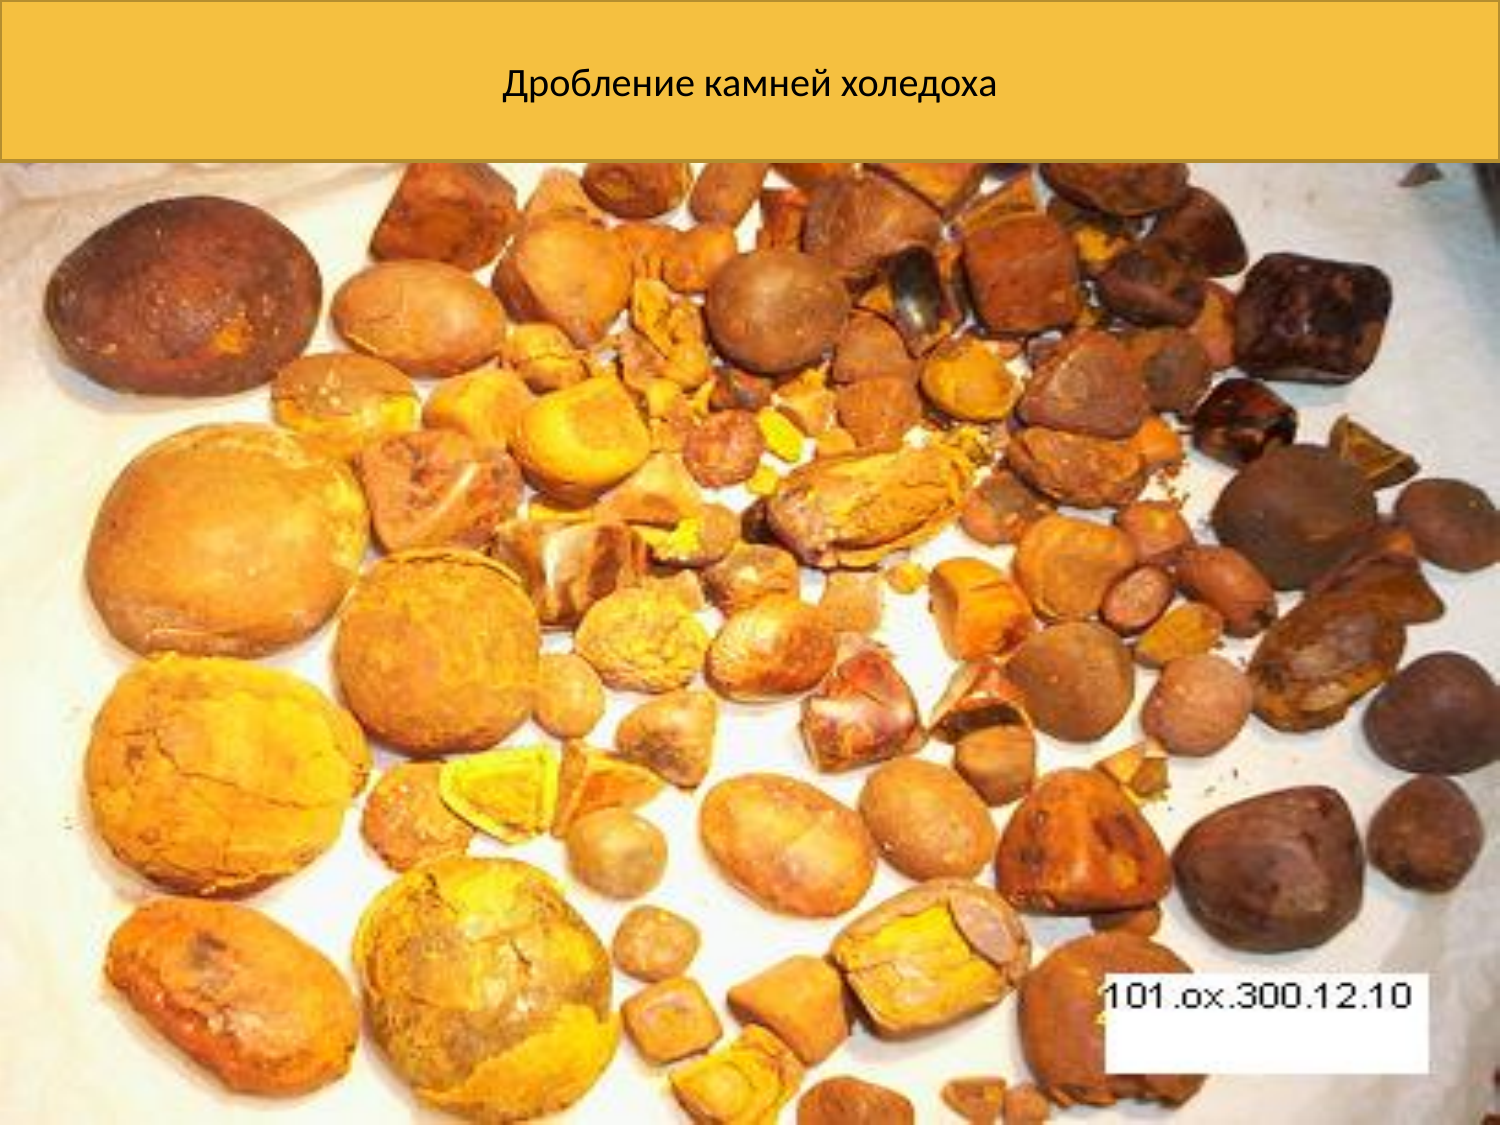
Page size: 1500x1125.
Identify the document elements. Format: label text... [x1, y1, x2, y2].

picture [0, 160, 1500, 1125]
title Дробление камней холедоха [0, 0, 1500, 160]
